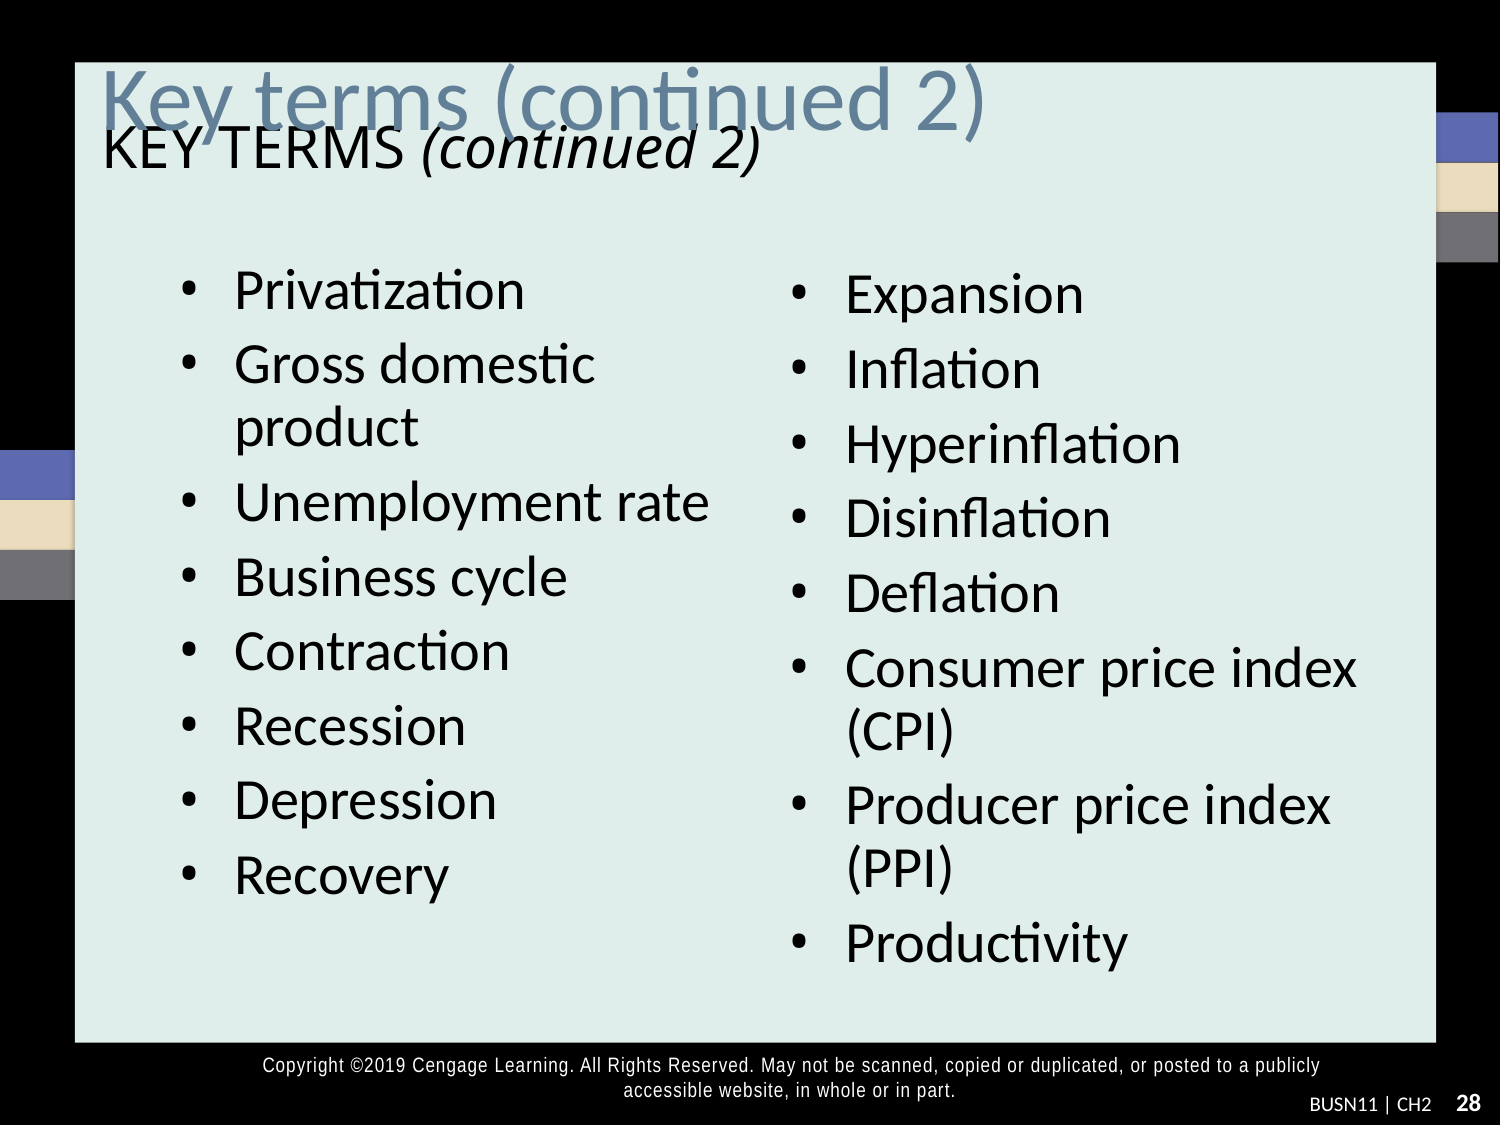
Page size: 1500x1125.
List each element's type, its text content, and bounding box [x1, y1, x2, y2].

list Expansion Inflation Hyperinflation Disinflation Deflation Consumer price index (CPI) Producer price index (PPI) Productivity [773, 256, 1386, 980]
title Key terms (continued 2) [86, 0, 1437, 188]
list Privatization Gross domestic product Unemployment rate Business cycle Contraction Recession Depression Recovery [163, 251, 749, 975]
